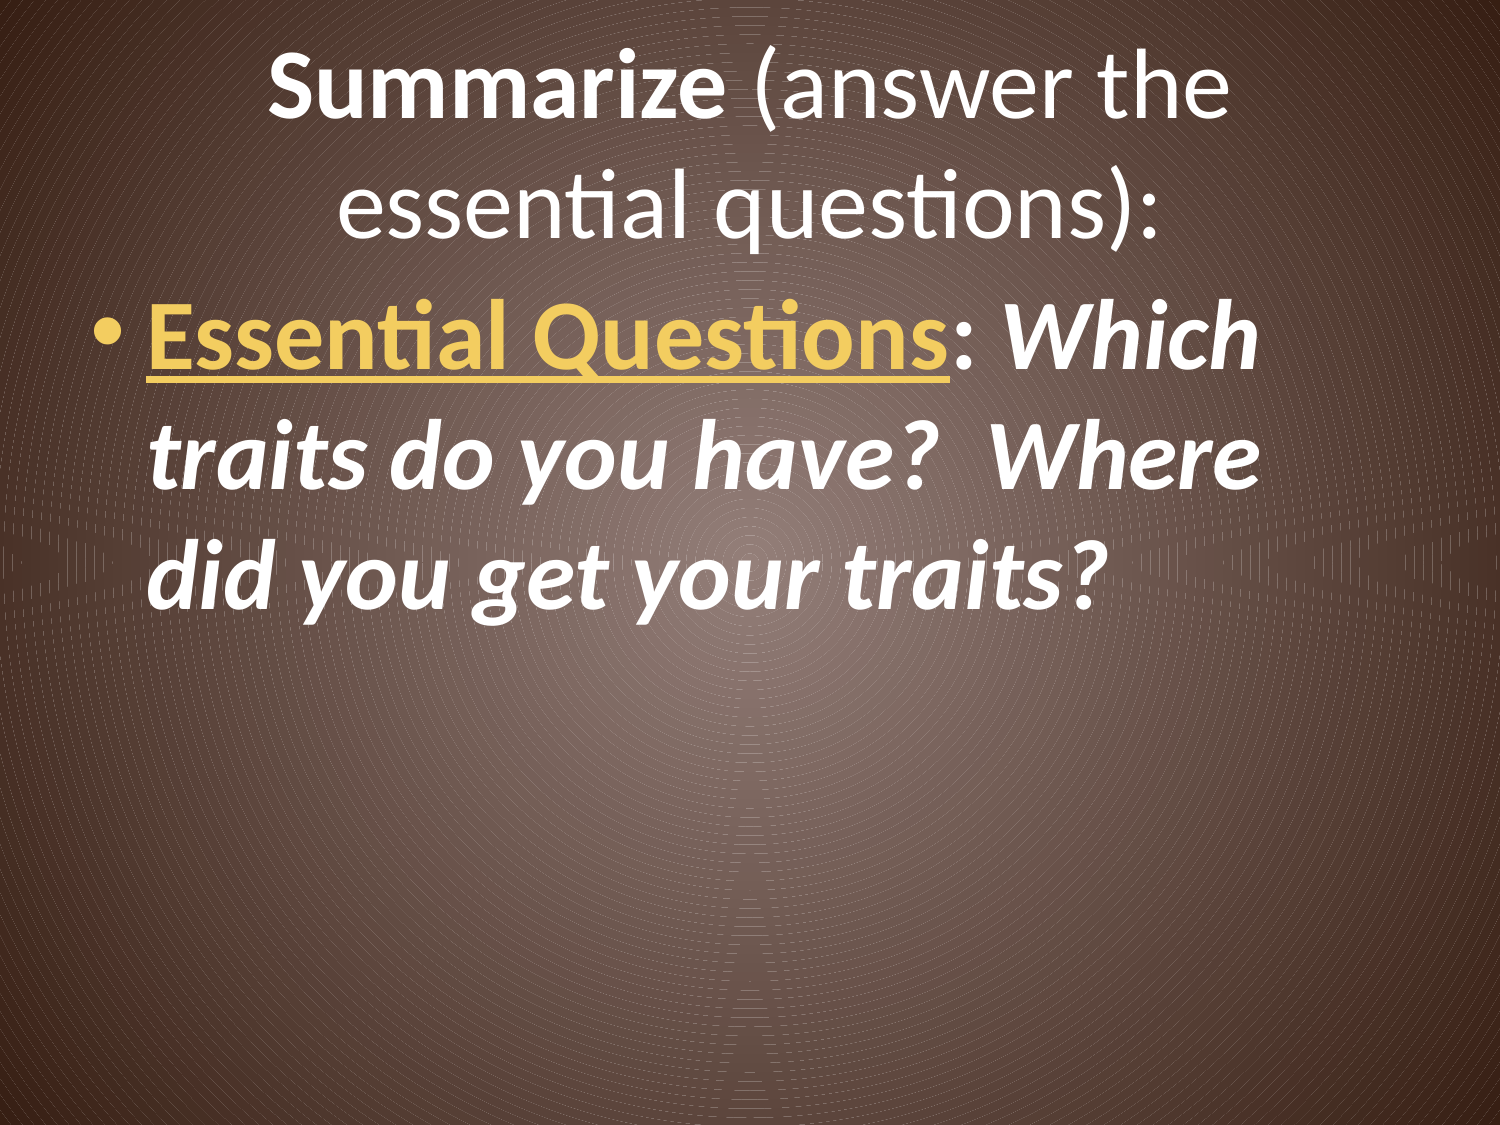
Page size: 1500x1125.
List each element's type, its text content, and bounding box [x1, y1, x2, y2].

list Essential Questions: Which traits do you have? Where did you get your traits? [75, 262, 1425, 1005]
title Summarize (answer the essential questions): [75, 45, 1425, 233]
